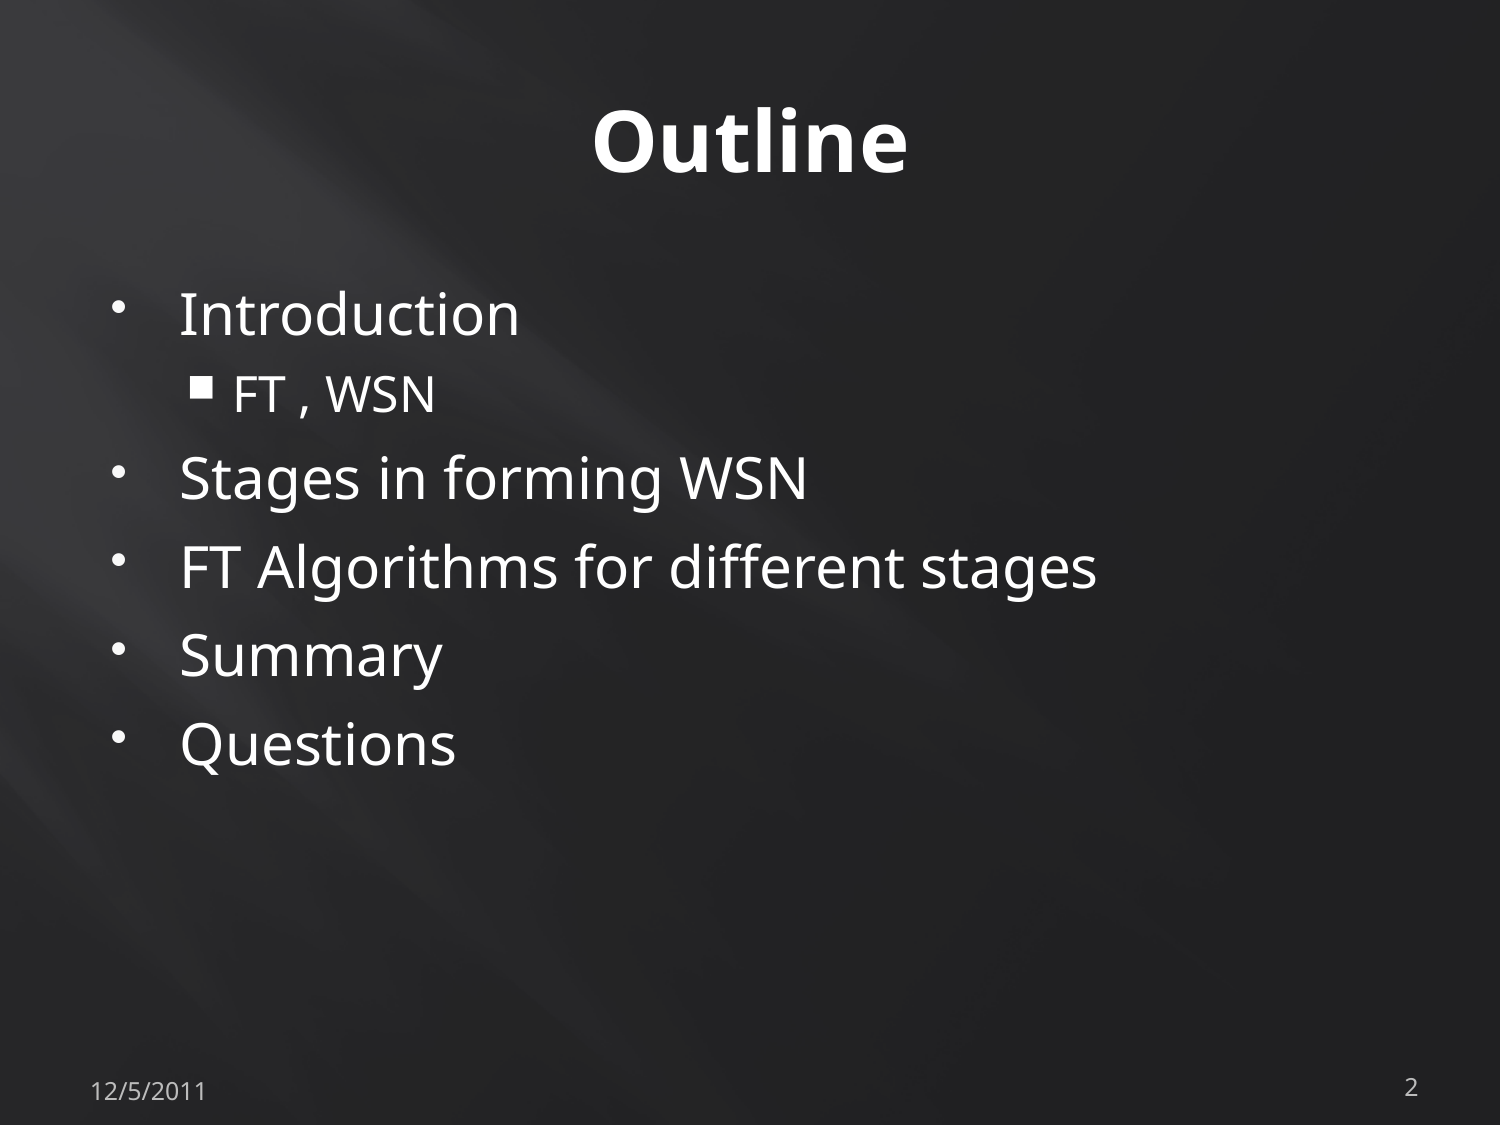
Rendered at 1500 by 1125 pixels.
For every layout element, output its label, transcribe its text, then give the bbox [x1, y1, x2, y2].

title Outline [75, 45, 1425, 233]
list Introduction FT , WSN Stages in forming WSN FT Algorithms for different stages Summary Questions [75, 262, 1425, 1035]
slide_number 2 [1299, 1052, 1425, 1113]
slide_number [75, 1052, 425, 1113]
